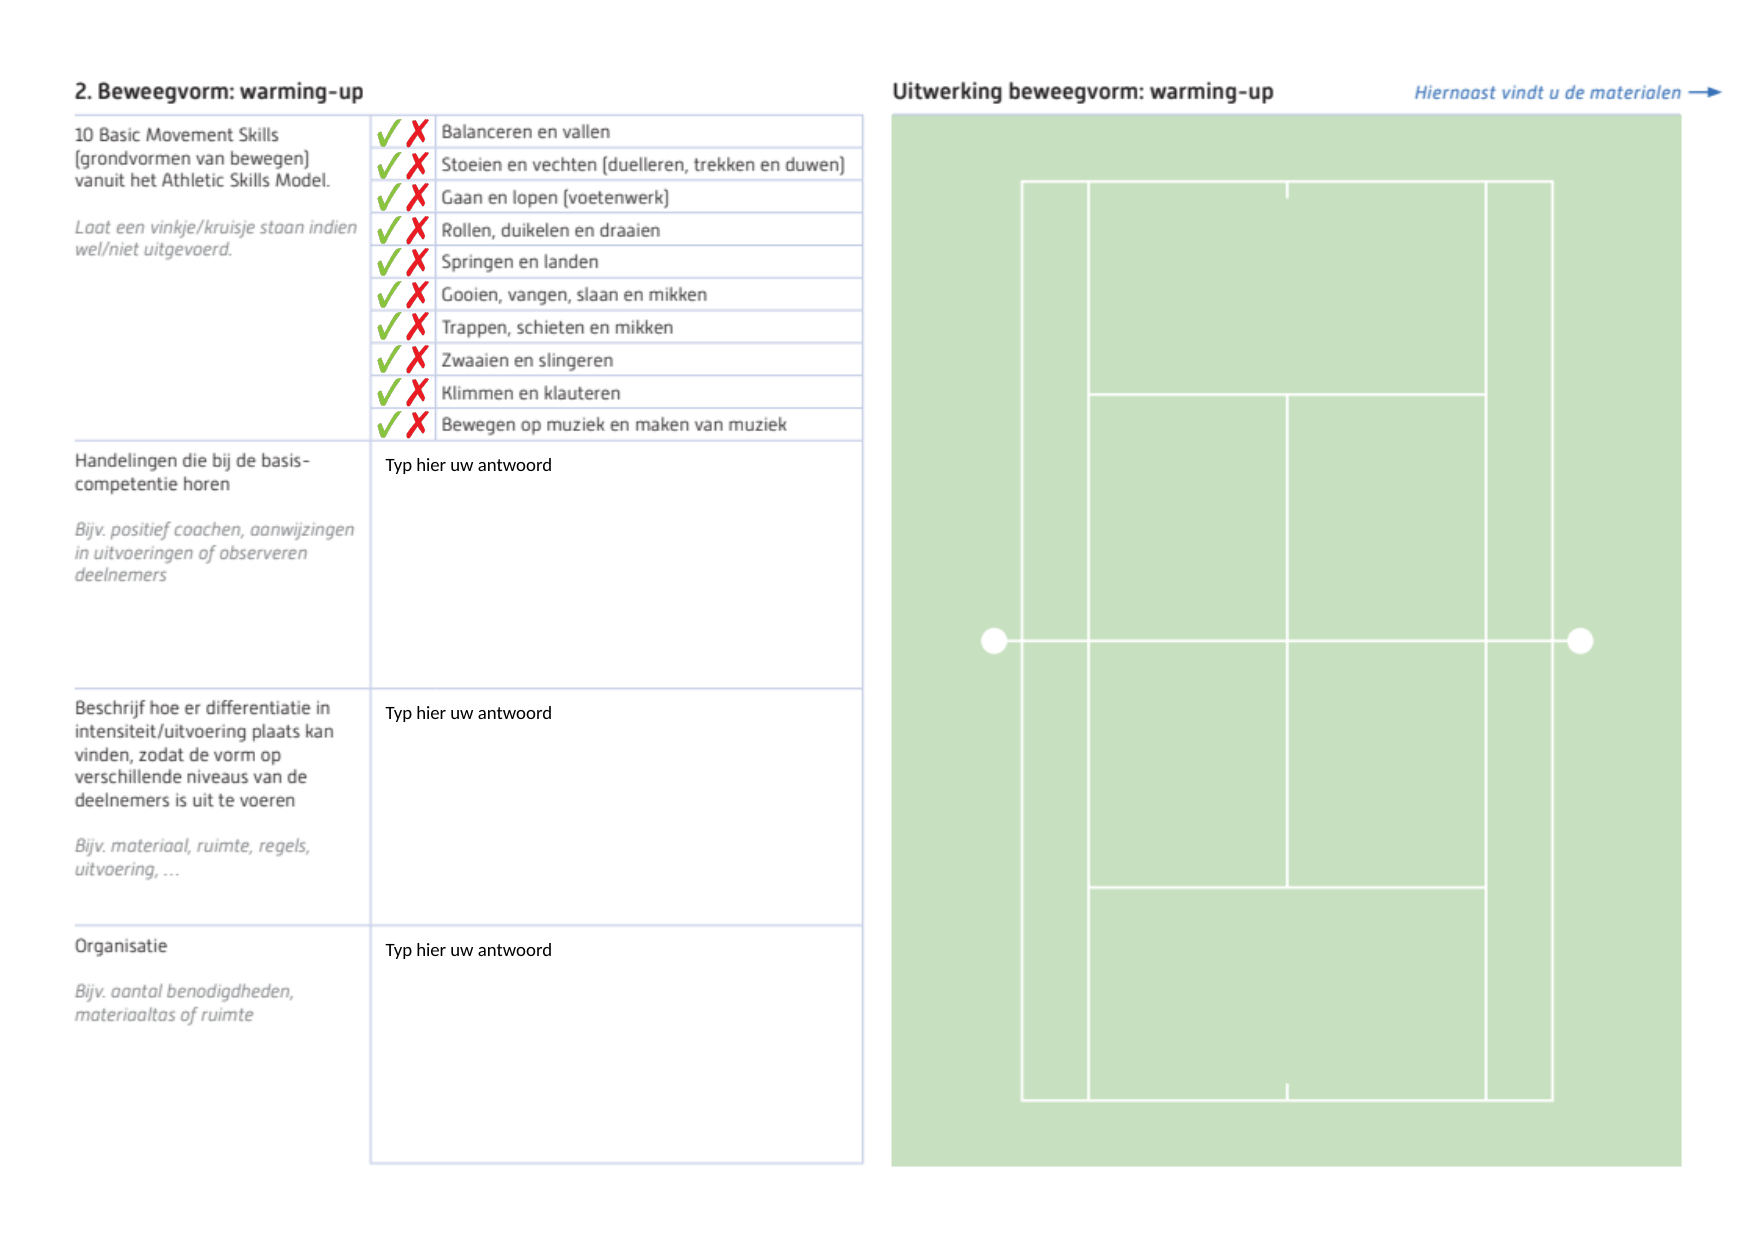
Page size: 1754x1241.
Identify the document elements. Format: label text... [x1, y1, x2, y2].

picture [376, 151, 402, 180]
picture [376, 344, 402, 374]
picture [404, 151, 430, 180]
picture [404, 311, 430, 341]
picture [376, 247, 402, 277]
picture [404, 182, 430, 212]
picture [404, 247, 430, 277]
text_box Typ hier uw antwoord [370, 445, 860, 483]
picture [376, 182, 402, 212]
picture [376, 410, 402, 439]
picture [404, 410, 430, 439]
text_box Typ hier uw antwoord [370, 930, 860, 968]
picture [376, 377, 402, 407]
picture [404, 377, 430, 407]
picture [404, 344, 430, 374]
picture [404, 280, 430, 310]
text_box Typ hier uw antwoord [370, 692, 860, 731]
picture [376, 215, 402, 245]
picture [376, 311, 402, 341]
picture [404, 215, 430, 245]
picture [376, 280, 402, 310]
picture [376, 118, 402, 148]
picture [404, 118, 430, 148]
